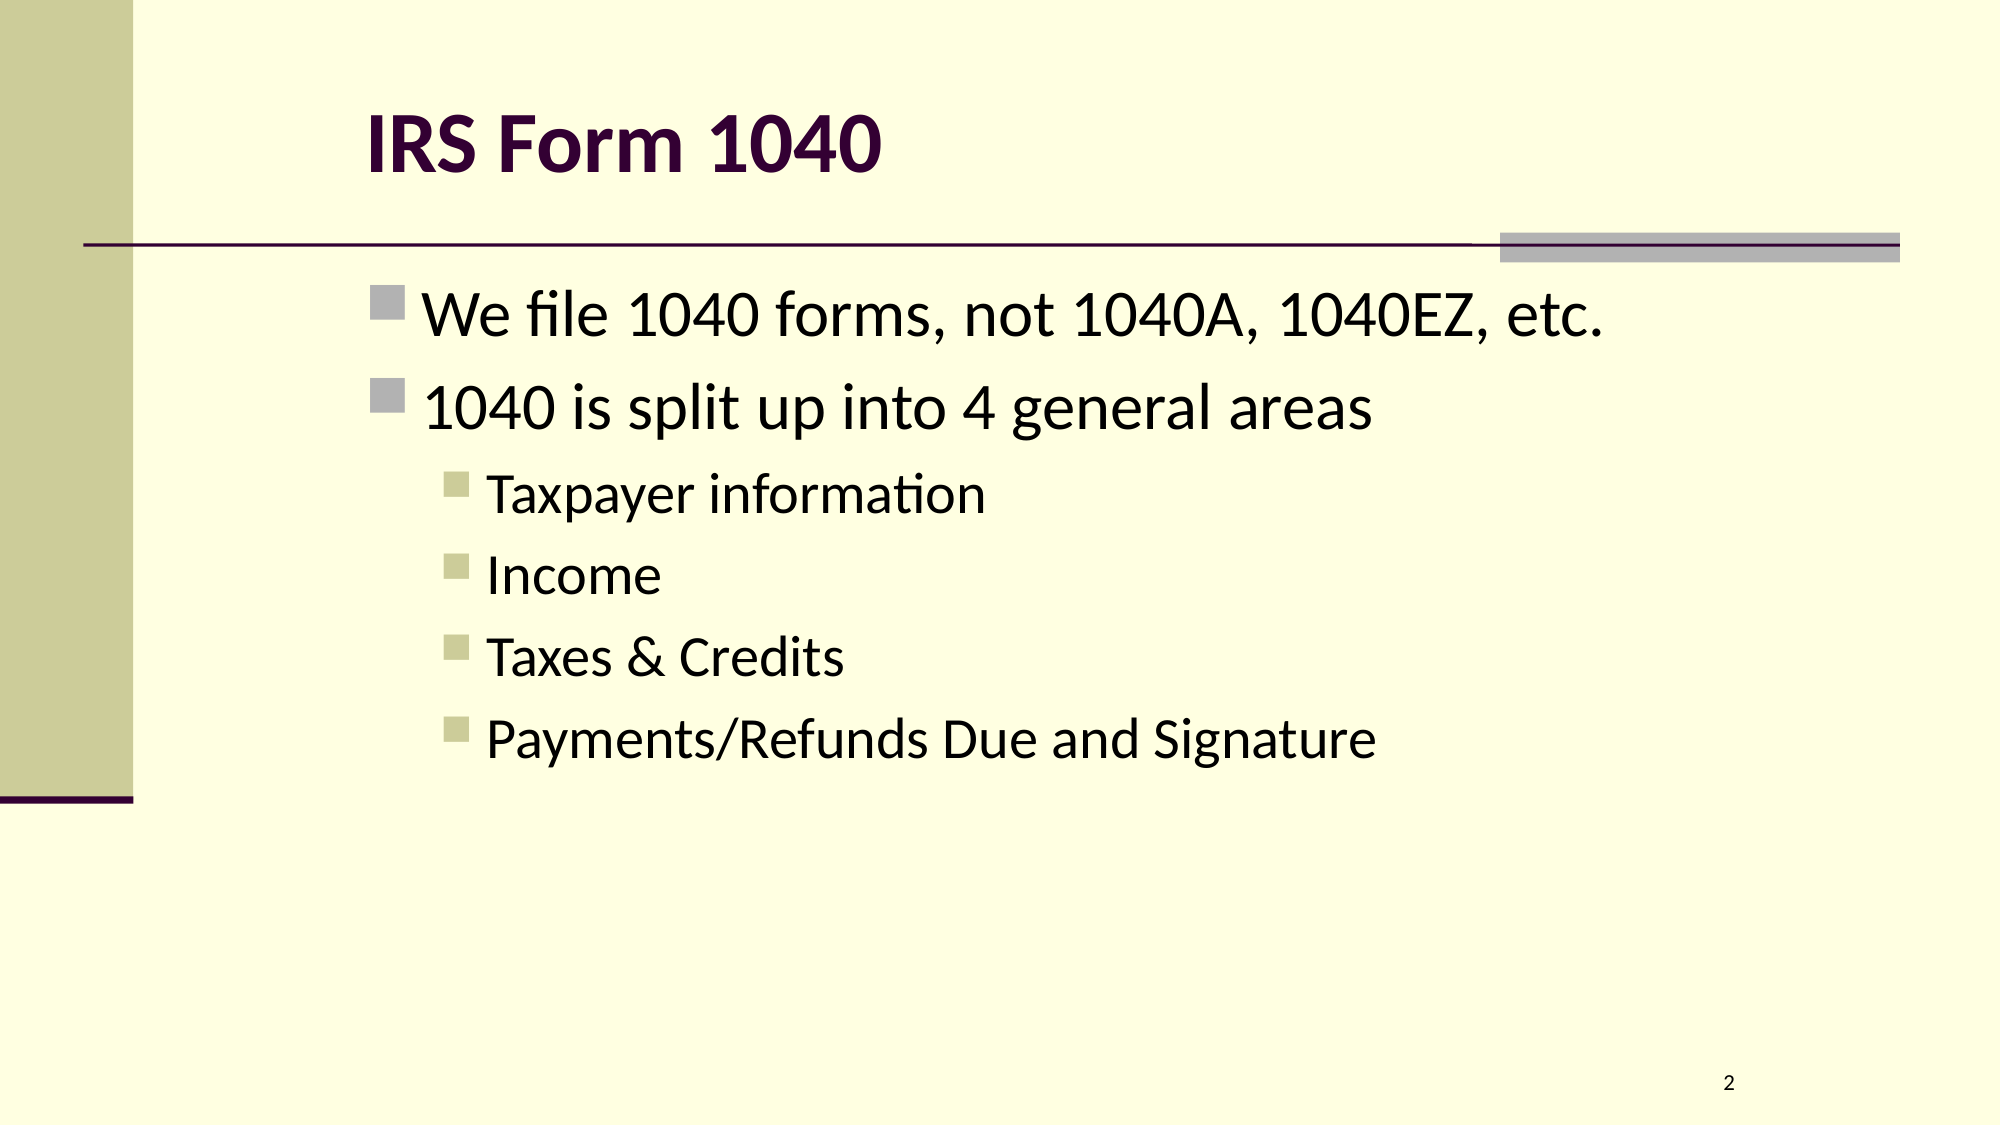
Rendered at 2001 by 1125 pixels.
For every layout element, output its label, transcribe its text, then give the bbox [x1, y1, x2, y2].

list We file 1040 forms, not 1040A, 1040EZ, etc. 1040 is split up into 4 general areas Taxpayer information Income Taxes & Credits Payments/Refunds Due and Signature [350, 262, 1675, 1038]
slide_number 2 [1399, 1042, 1751, 1103]
title IRS Form 1040 [350, 50, 1675, 225]
